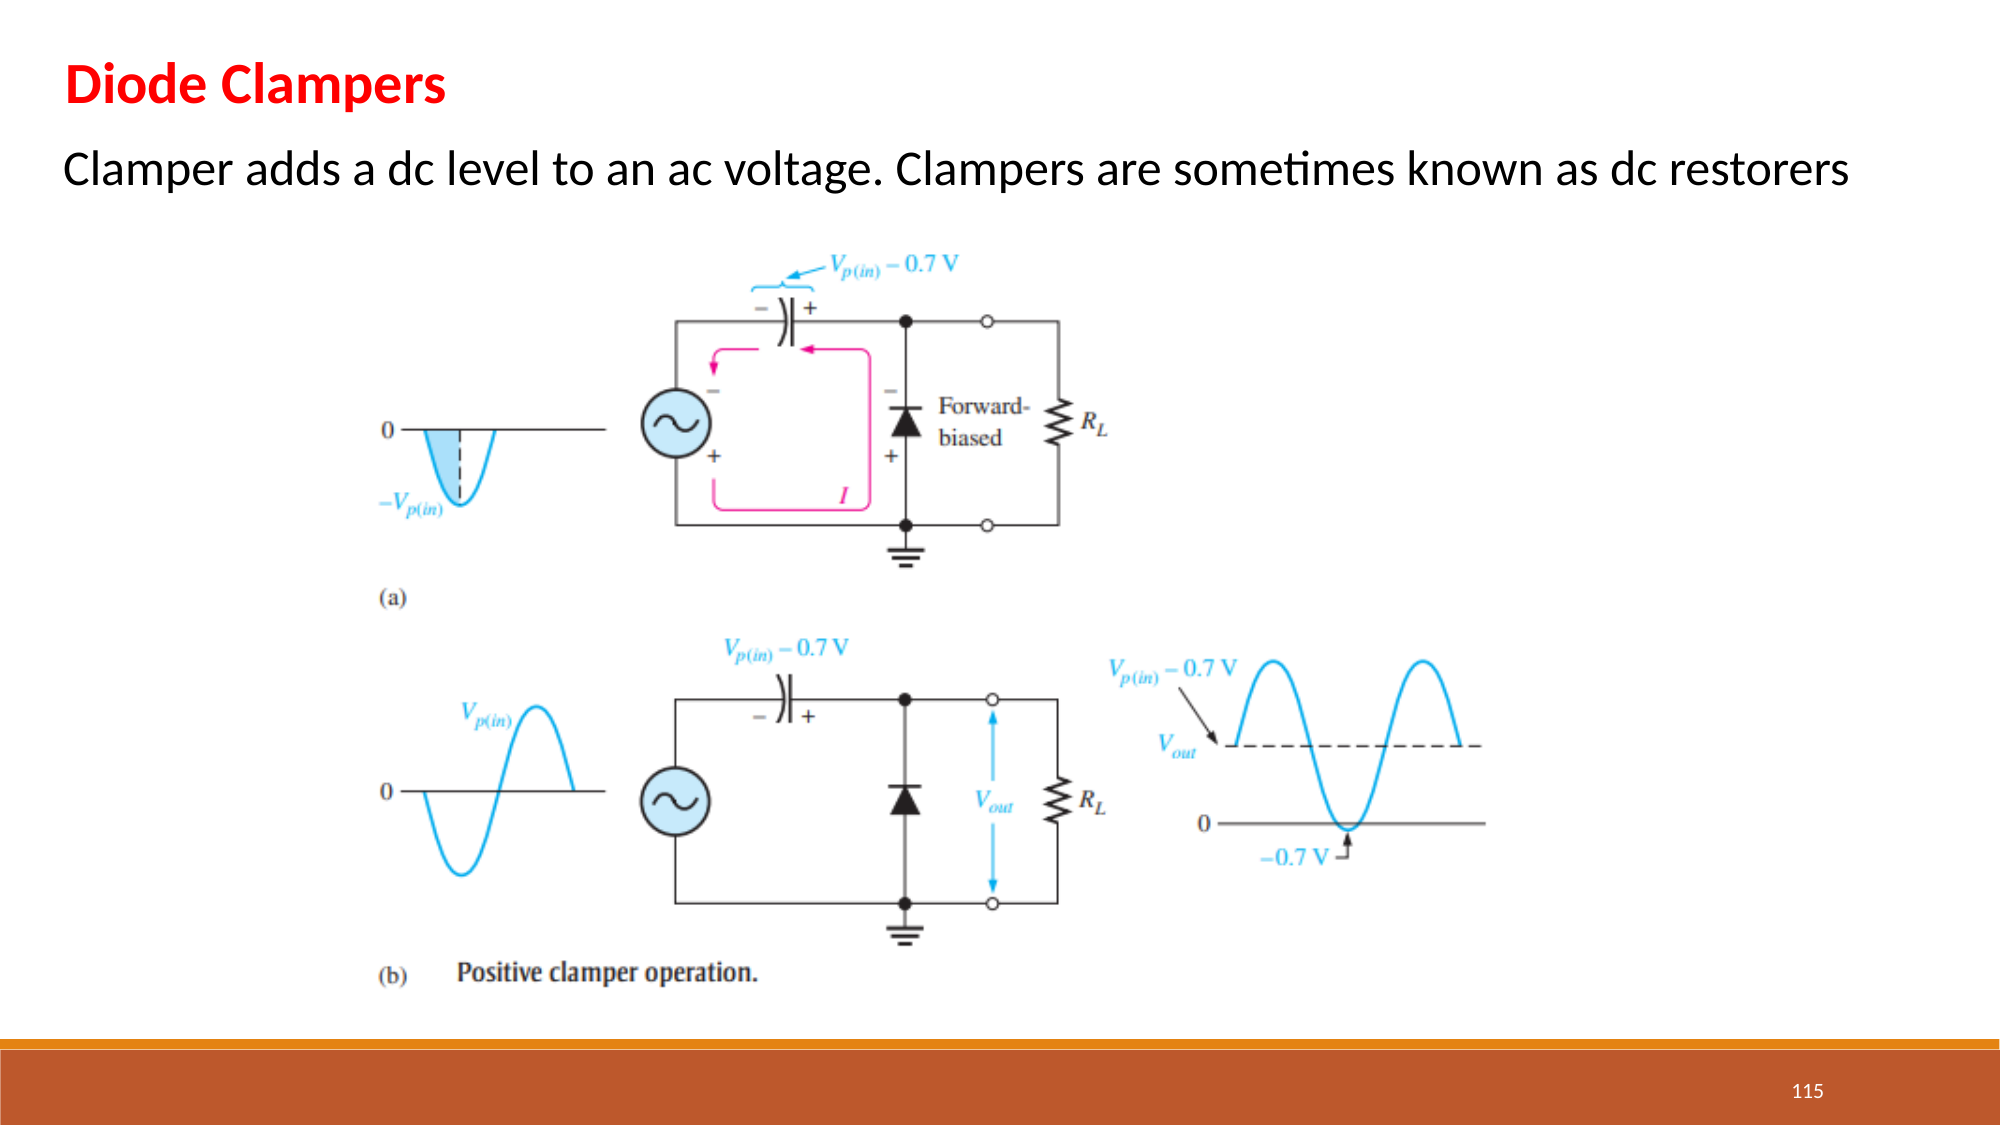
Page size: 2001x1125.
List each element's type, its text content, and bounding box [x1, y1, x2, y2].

text_box Diode Clampers [50, 37, 462, 123]
text_box Clamper adds a dc level to an ac voltage. Clampers are sometimes known as dc restorers [48, 127, 1877, 203]
picture [346, 239, 1579, 1024]
slide_number 115 [1624, 1059, 1840, 1120]
